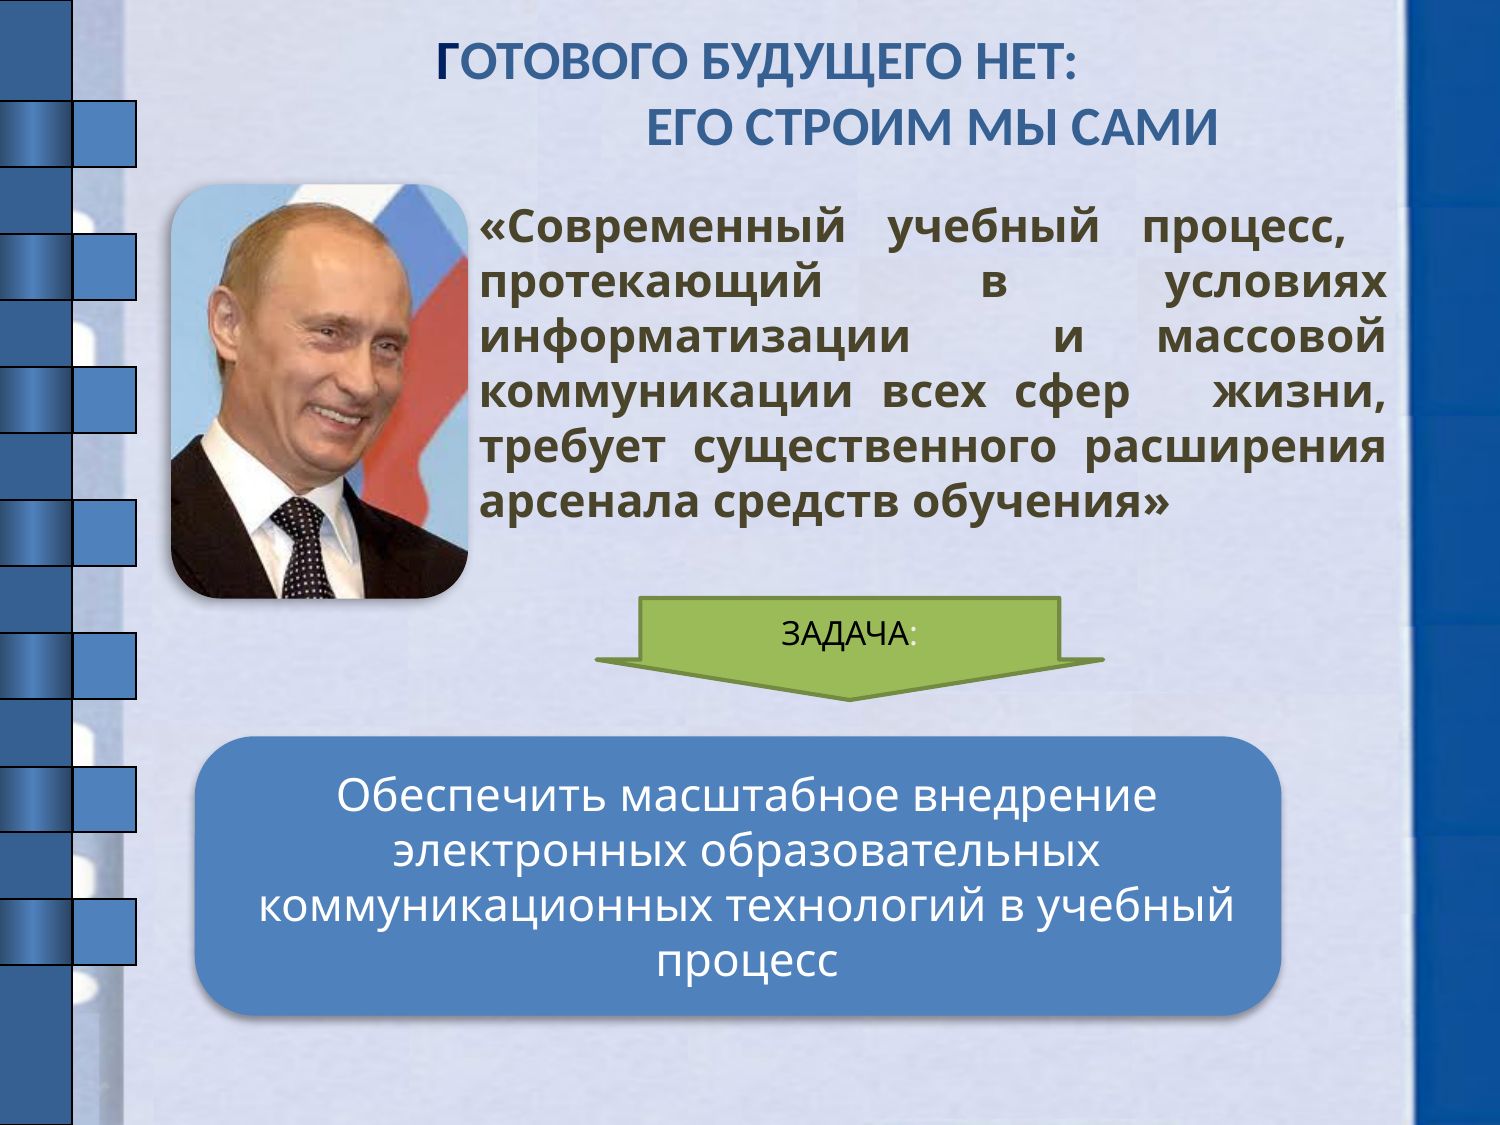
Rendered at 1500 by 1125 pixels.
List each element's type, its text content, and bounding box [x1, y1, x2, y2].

text_box ЗАДАЧА: [594, 595, 1106, 703]
text_box «Современный учебный процесс, протекающий в условиях информатизации и массовой коммуникации всех сфер жизни, требует существенного расширения арсенала средств обучения» [471, 184, 1400, 539]
picture [136, 0, 1500, 1125]
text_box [0, 0, 136, 1125]
title ГОТОВОГО БУДУЩЕГО НЕТ: ЕГО СТРОИМ МЫ САМИ [140, 15, 1427, 232]
text_box Обеспечить масштабное внедрение электронных образовательных коммуникационных технологий в учебный процесс [194, 736, 1282, 1016]
